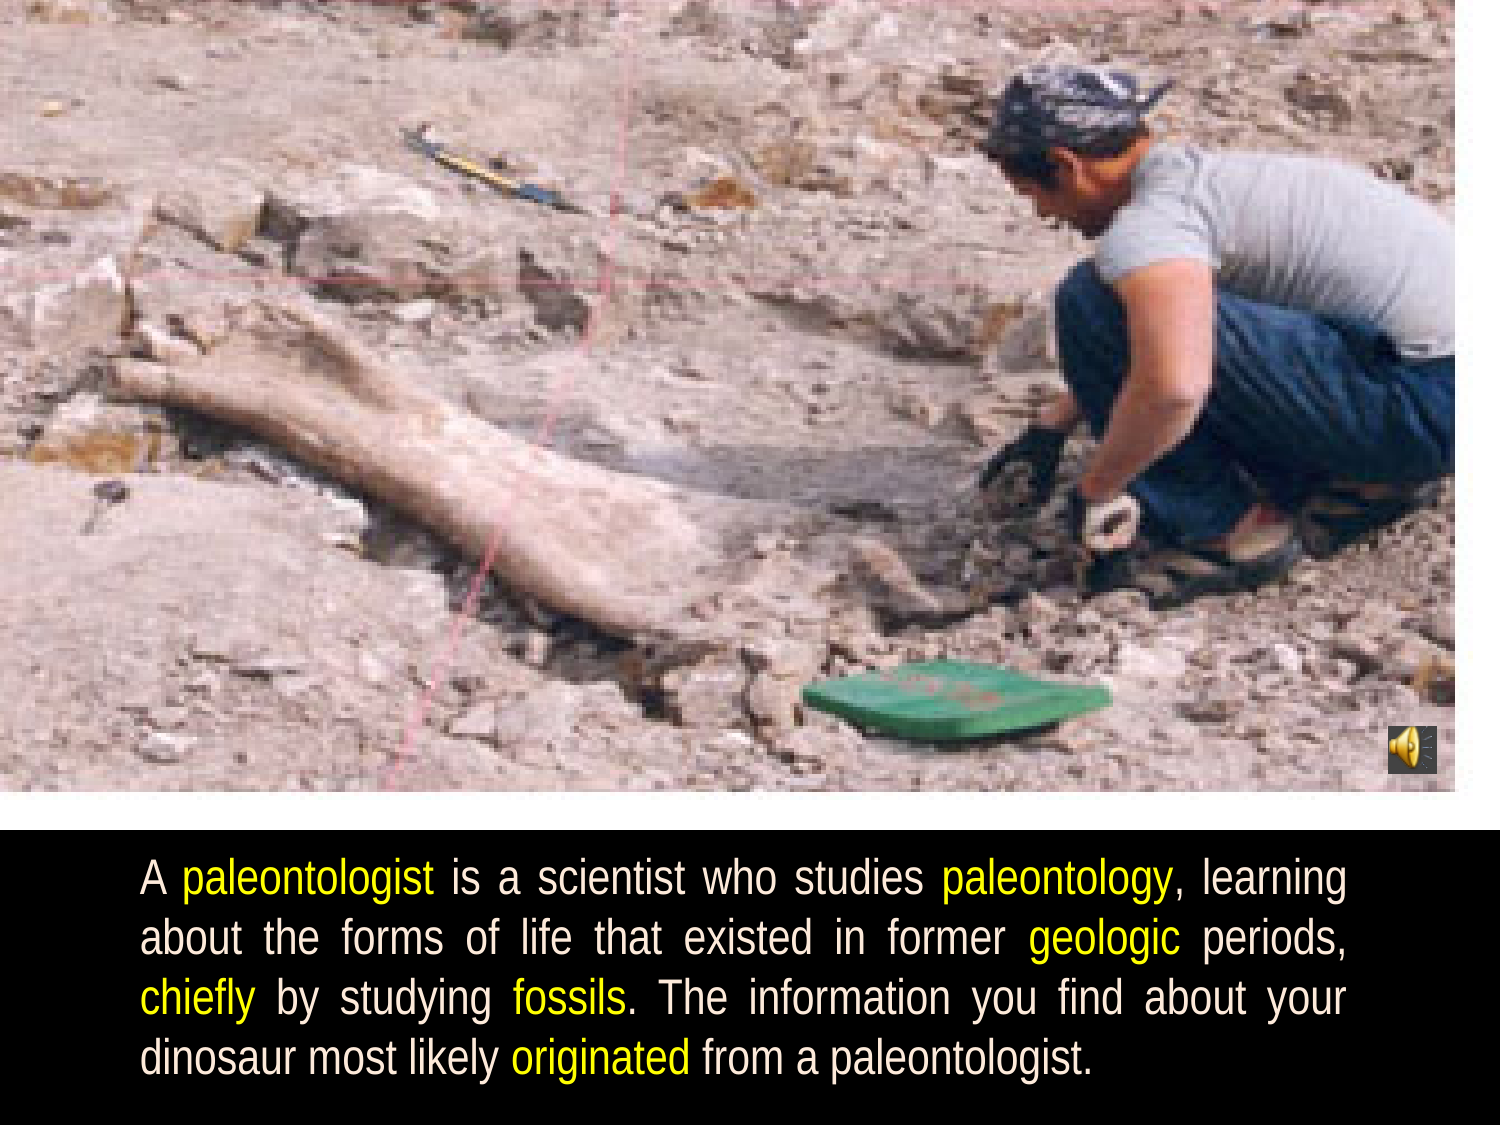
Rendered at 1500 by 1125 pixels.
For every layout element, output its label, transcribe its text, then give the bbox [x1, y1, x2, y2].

text_box A paleontologist is a scientist who studies paleontology, learning about the forms of life that existed in former geologic periods, chiefly by studying fossils. The information you find about your dinosaur most likely originated from a paleontologist. [125, 839, 1363, 1093]
picture [0, 0, 1500, 831]
